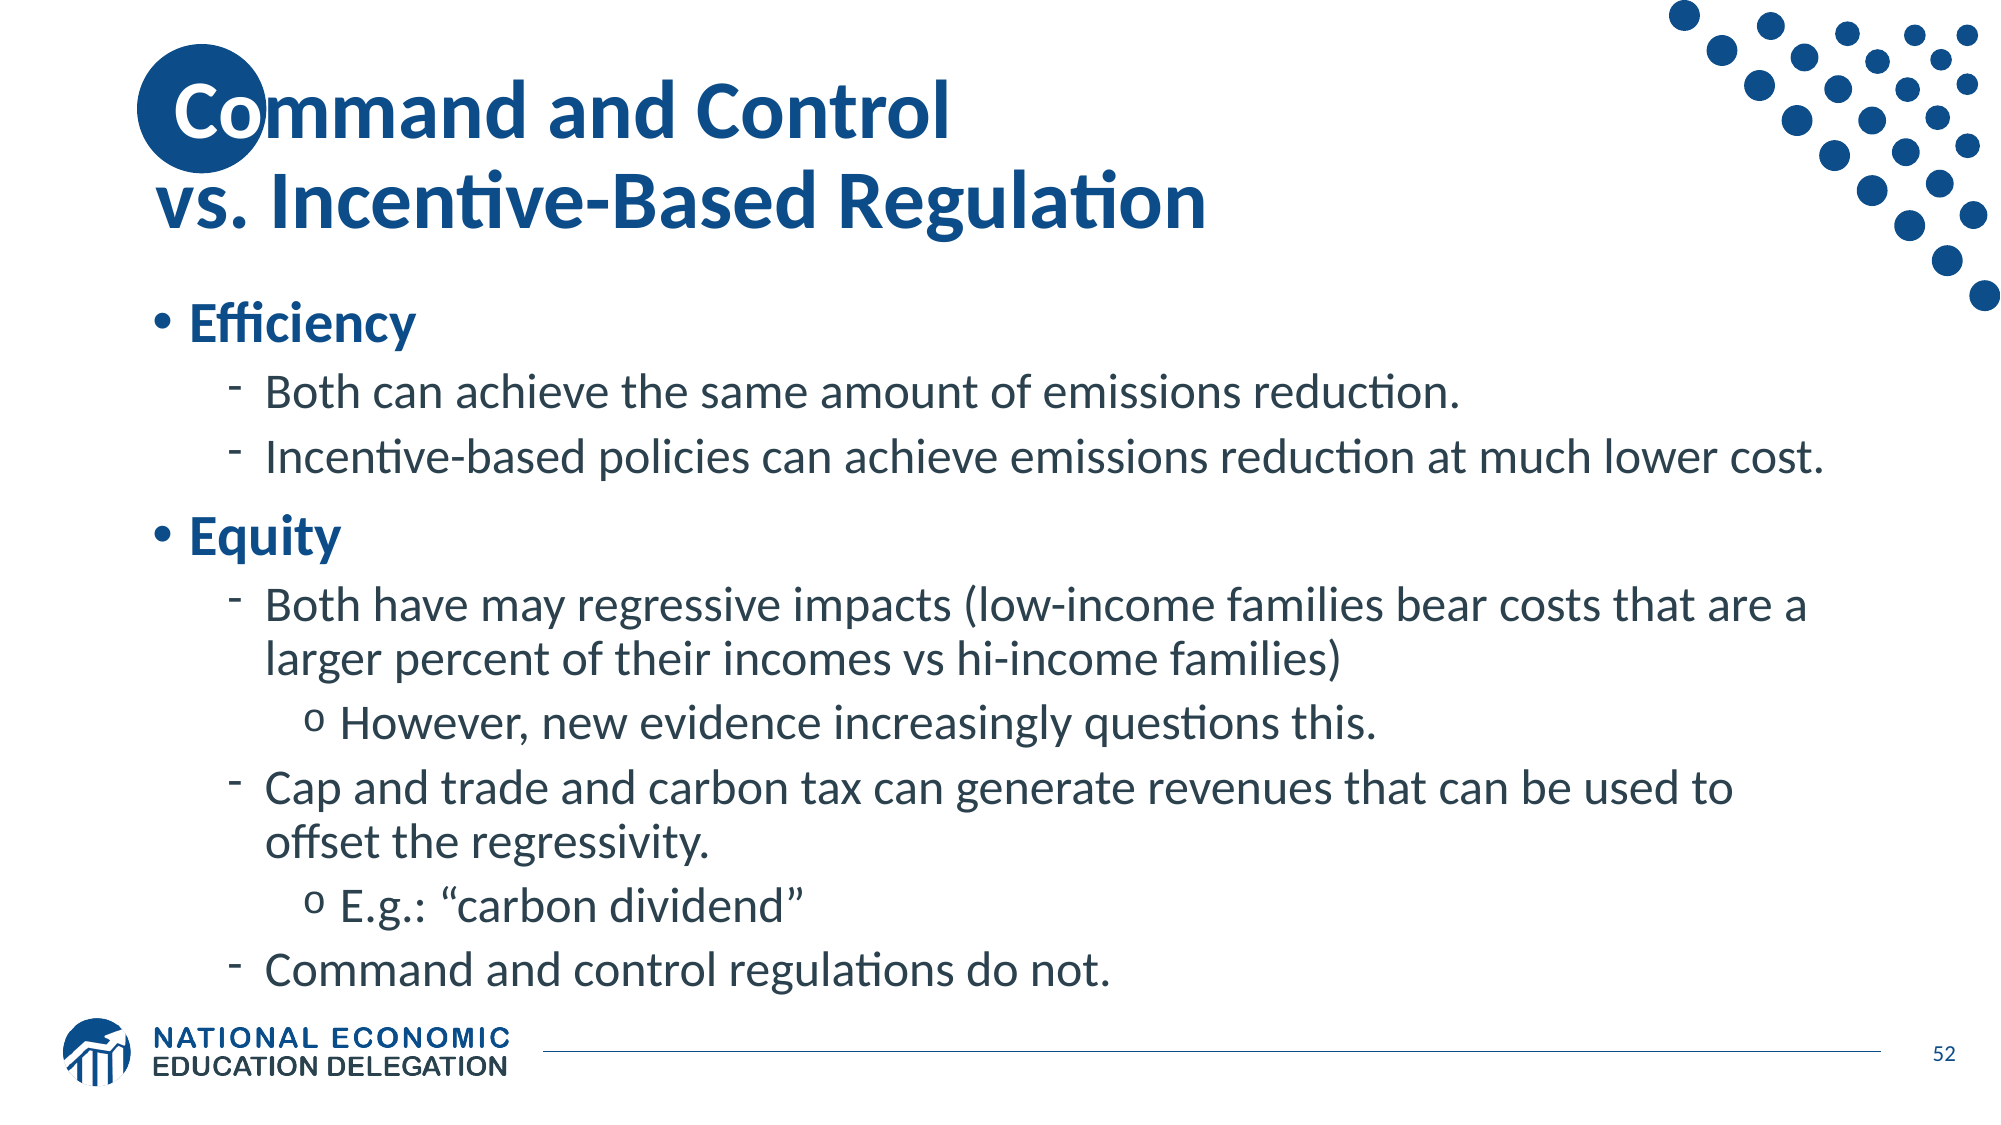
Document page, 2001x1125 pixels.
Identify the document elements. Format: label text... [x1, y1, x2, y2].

title Command and Control vs. Incentive-Based Regulation [140, 0, 1866, 314]
list Efficiency Both can achieve the same amount of emissions reduction. Incentive-based policies can achieve emissions reduction at much lower cost. Equity Both have may regressive impacts (low-income families bear costs that are a larger percent of their incomes vs hi-income families) However, new evidence increasingly questions this. Cap and trade and carbon tax can generate revenues that can be used to offset the regressivity. E.g.: “carbon dividend” Command and control regulations do not. [137, 257, 1863, 1033]
slide_number 52 [1521, 1022, 1972, 1082]
picture [55, 1013, 520, 1091]
